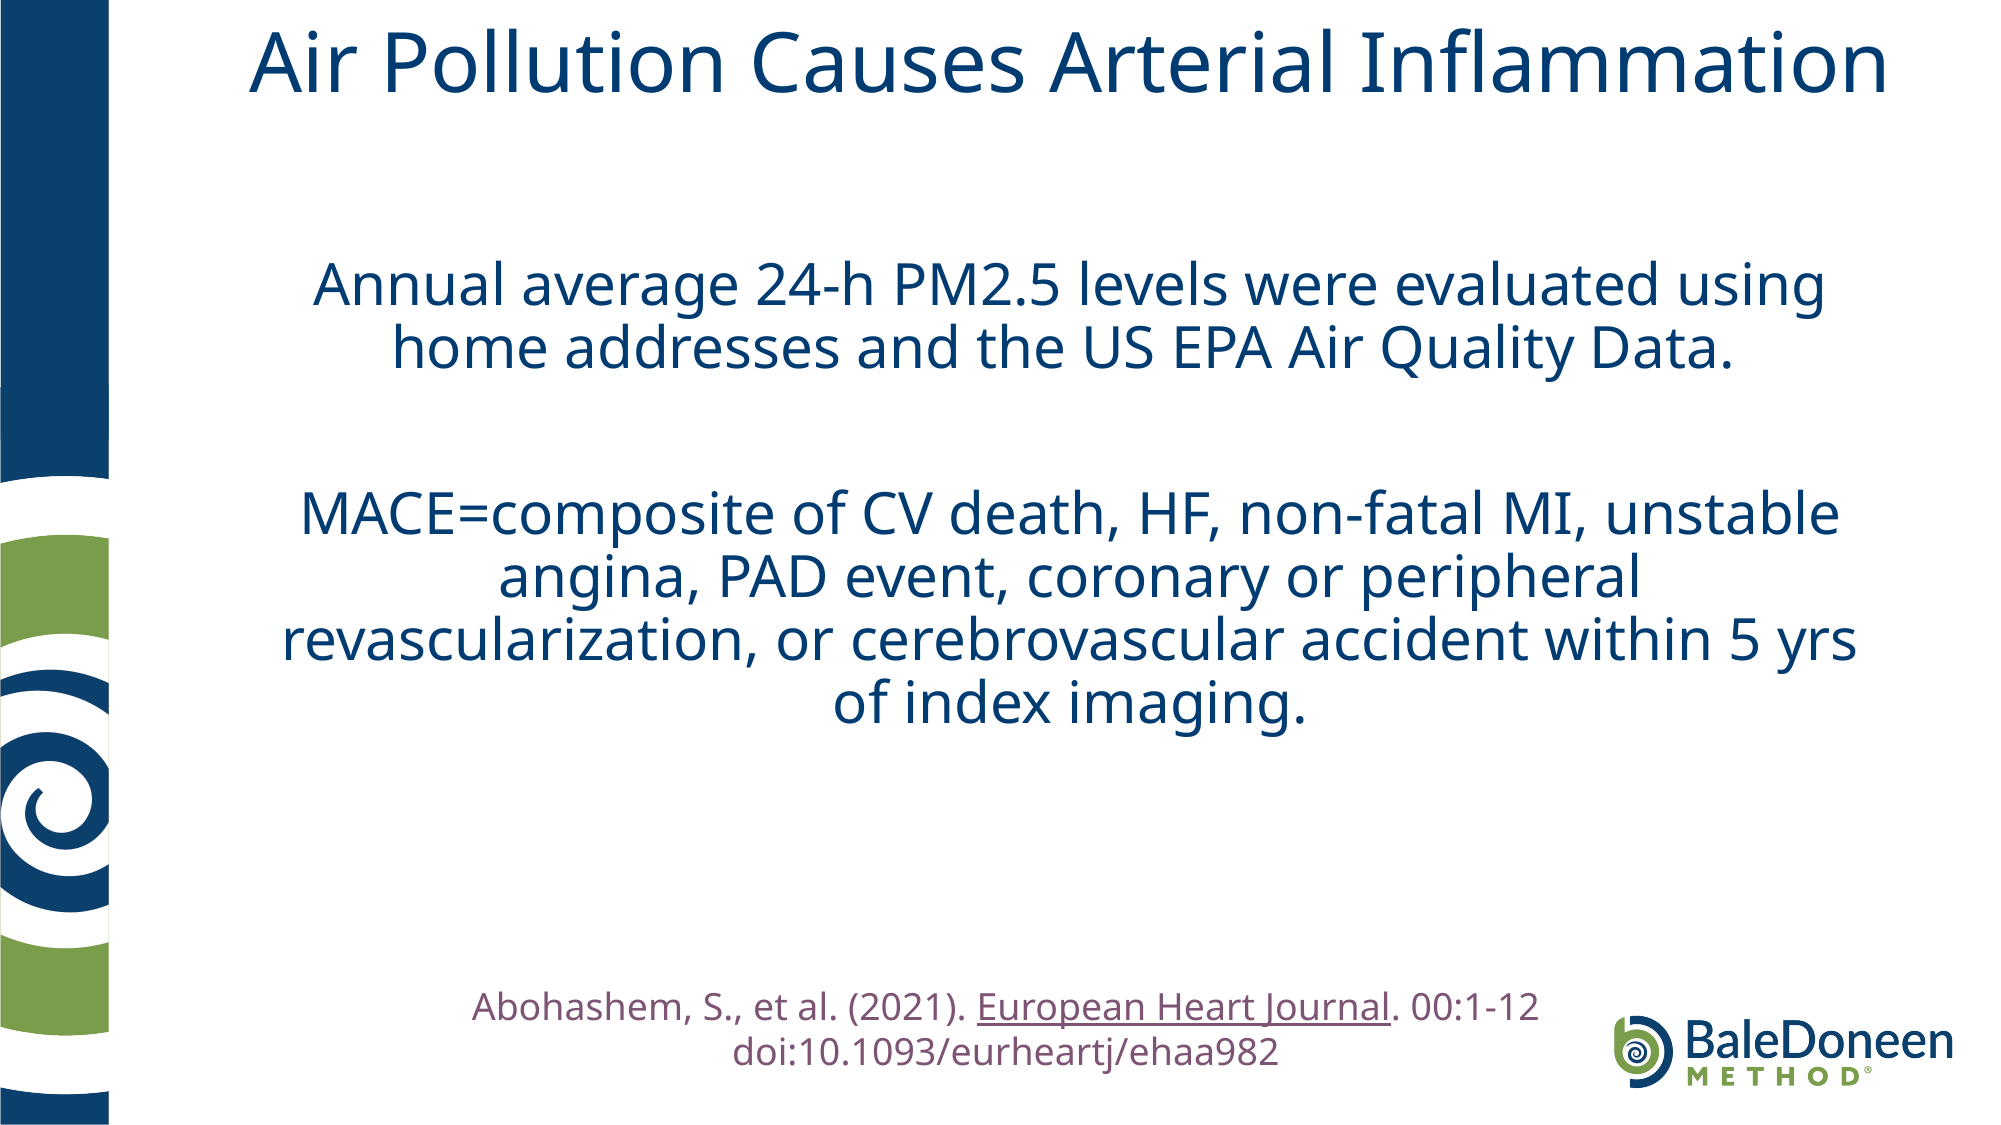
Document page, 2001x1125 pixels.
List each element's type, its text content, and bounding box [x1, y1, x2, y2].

list Annual average 24-h PM2.5 levels were evaluated using home addresses and the US EPA Air Quality Data. MACE=composite of CV death, HF, non-fatal MI, unstable angina, PAD event, coronary or peripheral revascularization, or cerebrovascular accident within 5 yrs of index imaging. [249, 247, 1891, 939]
picture [0, 0, 2001, 1125]
title Air Pollution Causes Arterial Inflammation [212, 0, 1930, 131]
text_box Abohashem, S., et al. (2021). European Heart Journal. 00:1-12 doi:10.1093/eurheartj/ehaa982 . [333, 975, 1679, 1125]
